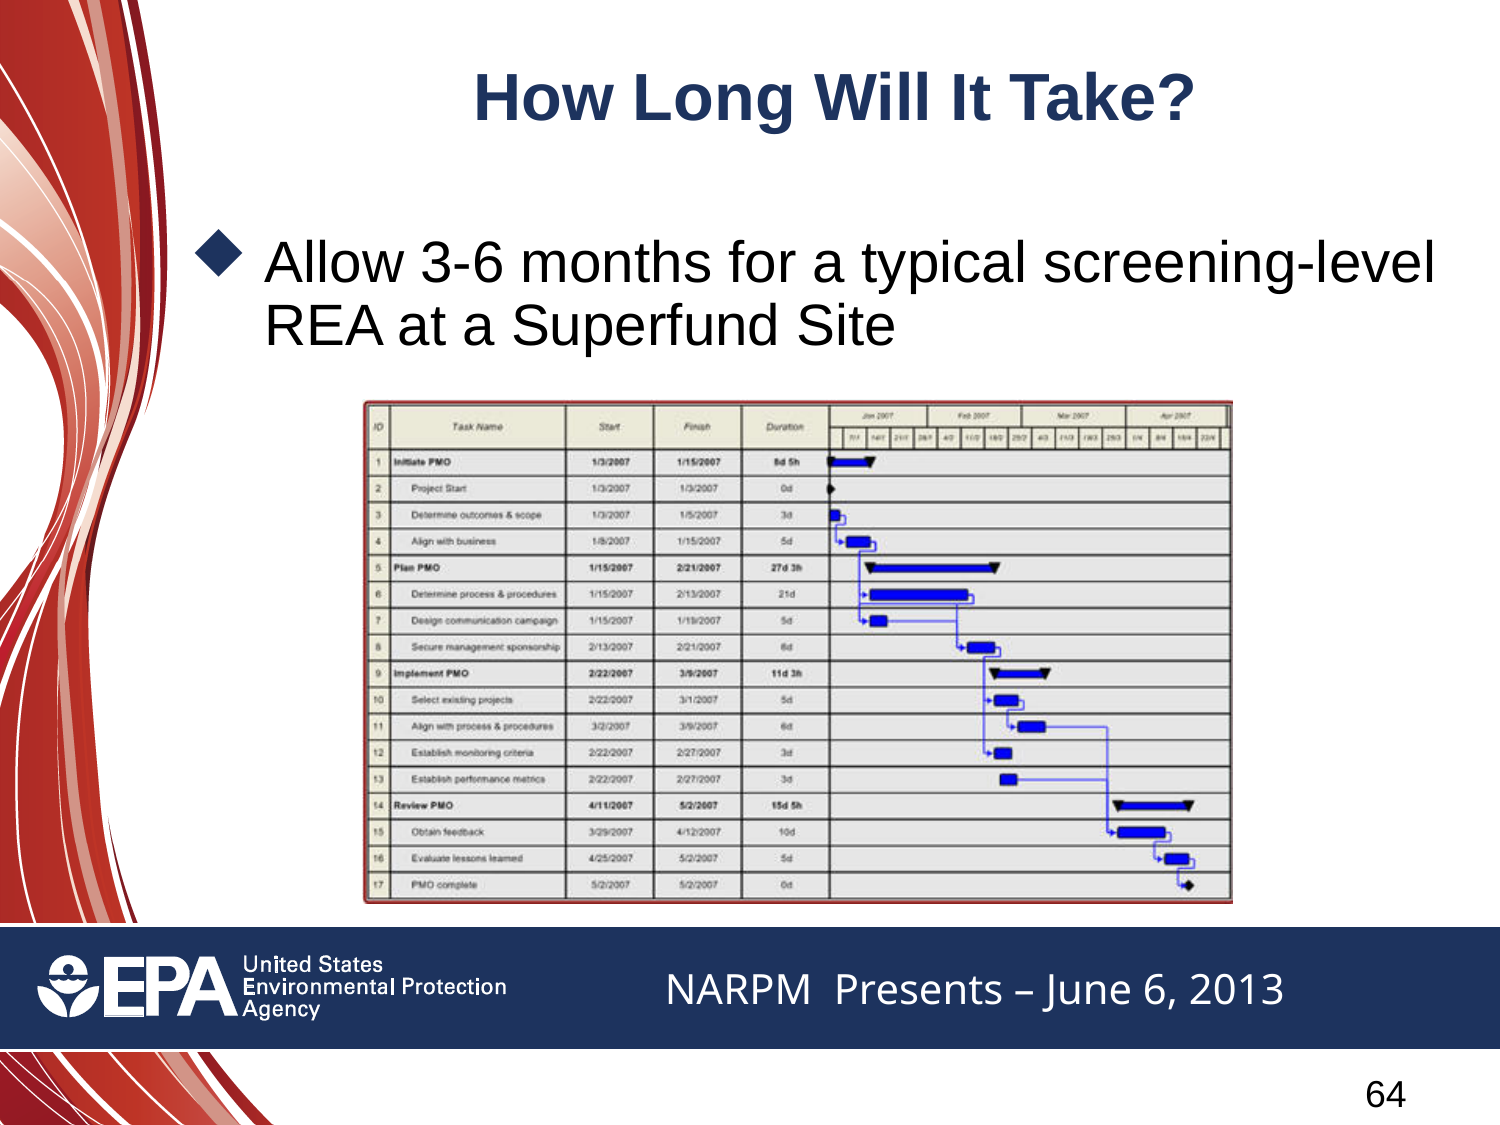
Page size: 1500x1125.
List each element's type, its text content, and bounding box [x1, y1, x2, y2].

list Allow 3-6 months for a typical screening-level REA at a Superfund Site [174, 224, 1485, 913]
picture [0, 1052, 1500, 1125]
title How Long Will It Take? [187, 0, 1485, 188]
picture [0, 0, 1500, 923]
